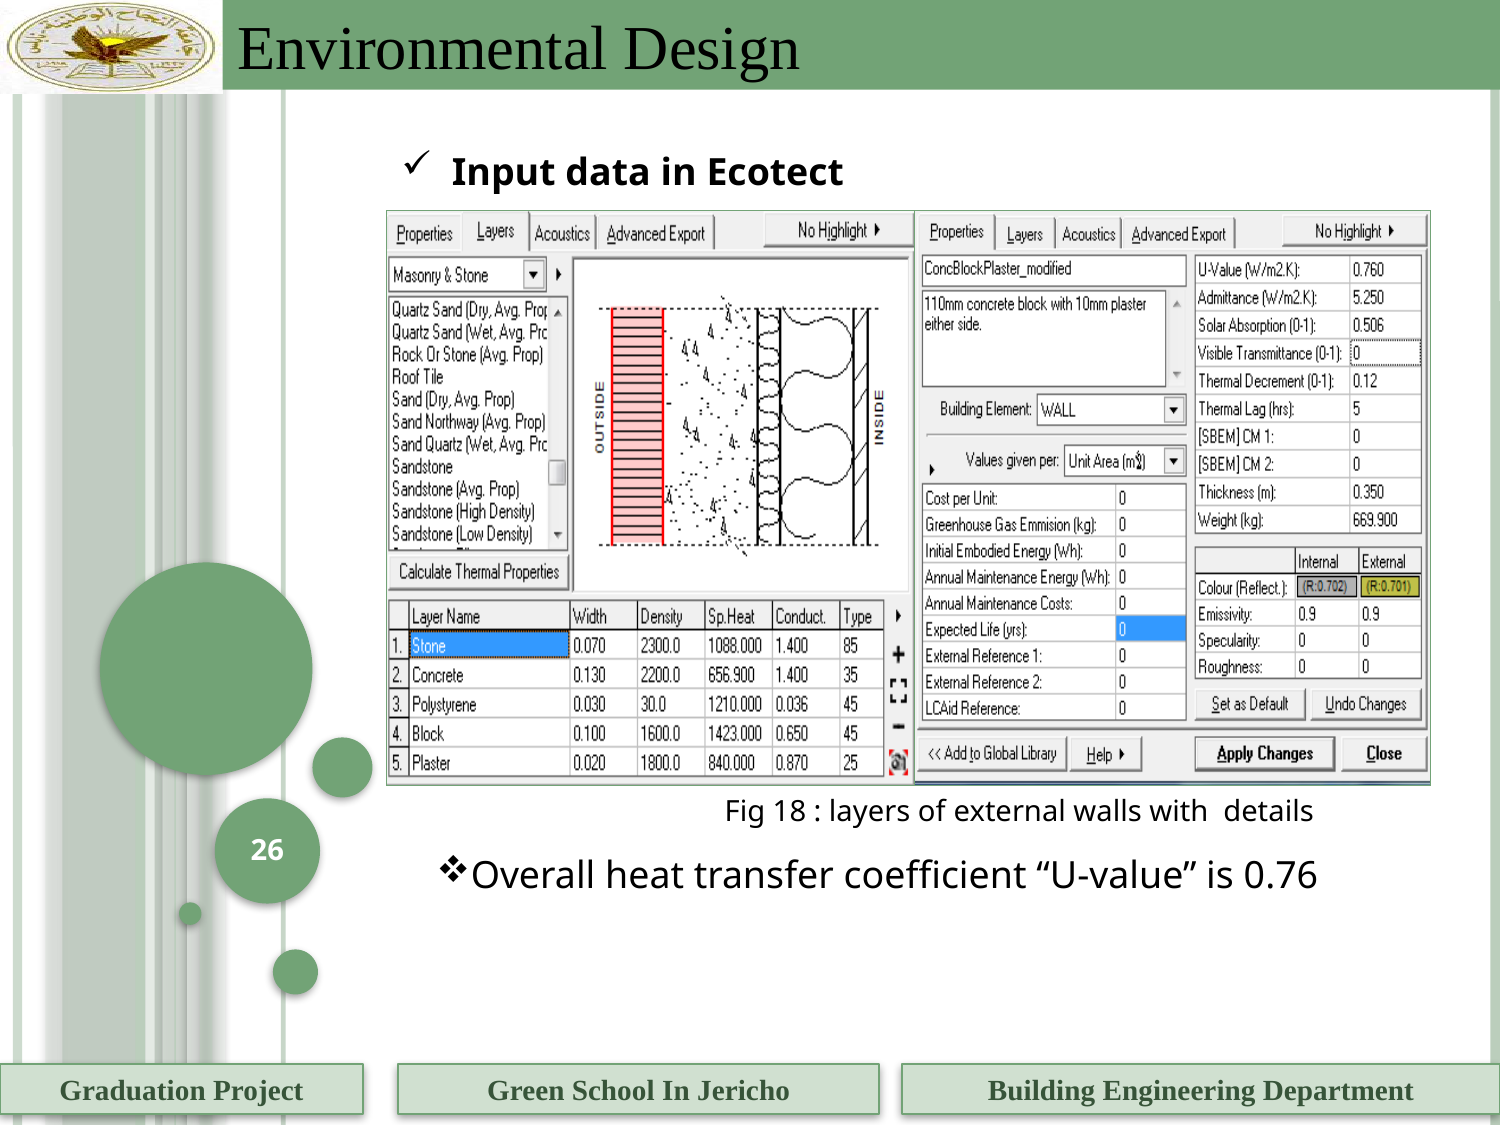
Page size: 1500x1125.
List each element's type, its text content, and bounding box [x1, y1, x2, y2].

text_box Graduation Project [0, 1063, 364, 1115]
text_box Building Engineering Department [901, 1063, 1500, 1115]
picture [0, 0, 224, 95]
slide_number 26 [217, 808, 318, 894]
text_box Overall heat transfer coefficient “U-value” is 0.76 [421, 843, 1442, 904]
text_box Fig 18 : layers of external walls with details [709, 794, 1329, 843]
text_box Input data in Ecotect [386, 140, 1254, 201]
text_box Green School In Jericho [397, 1063, 880, 1115]
picture [386, 210, 1431, 786]
text_box Environmental Design [227, 0, 1500, 90]
